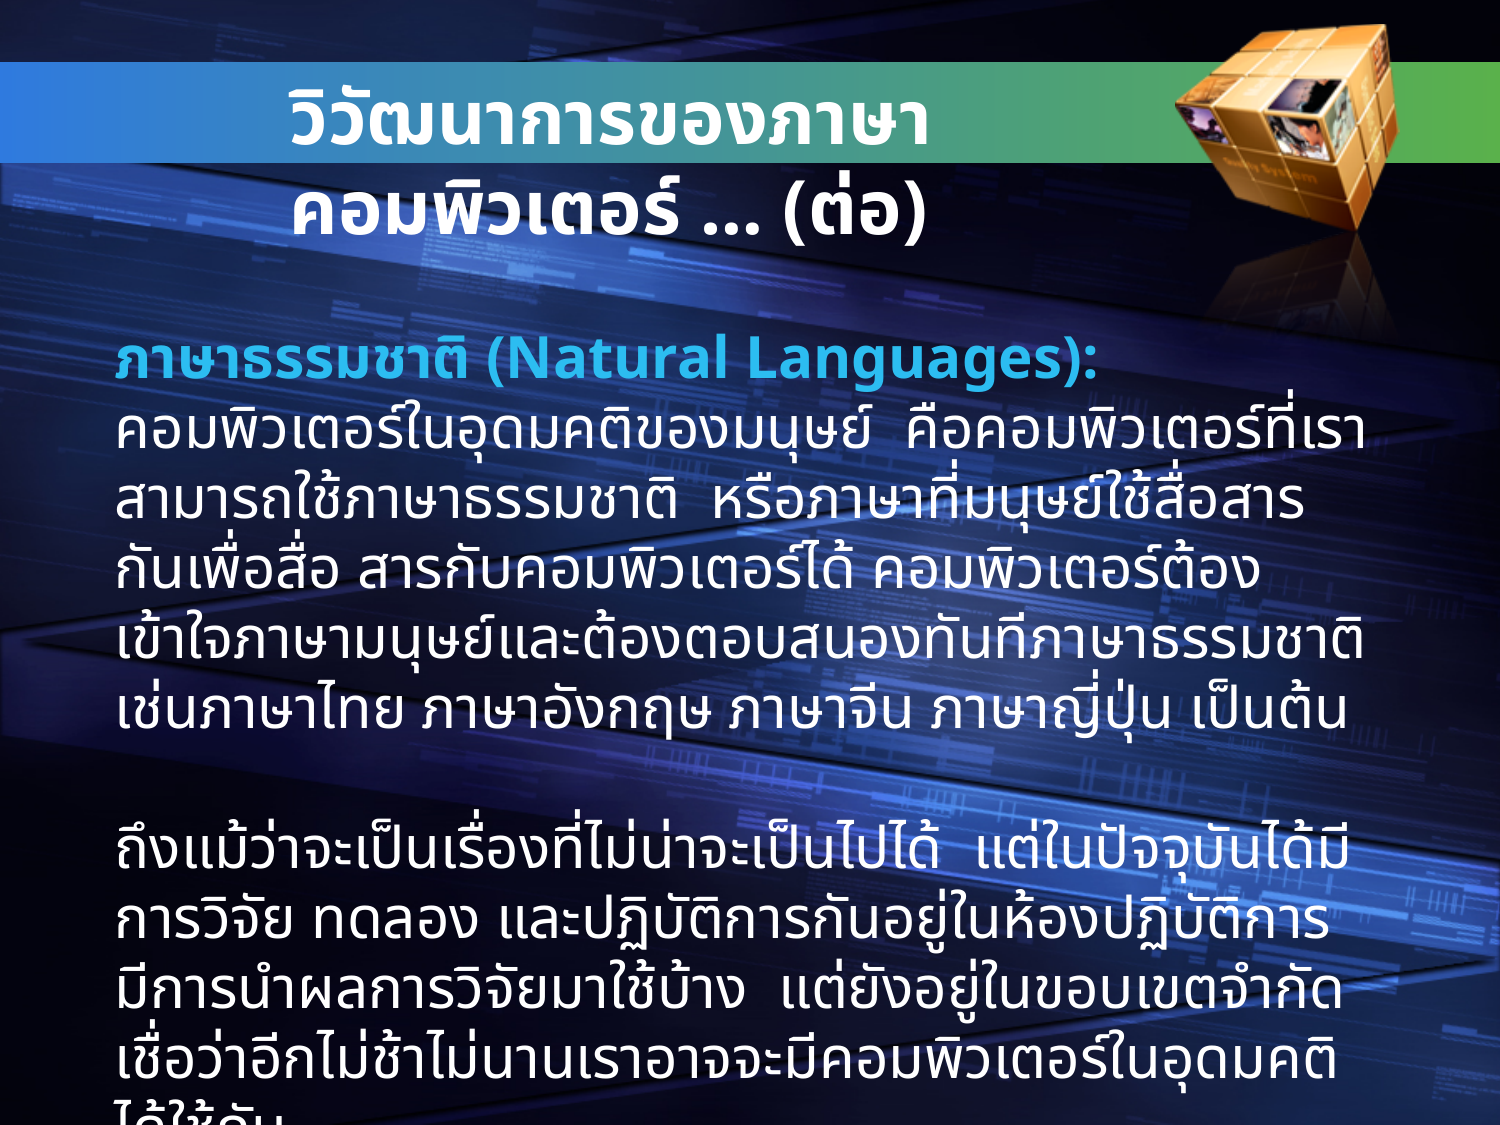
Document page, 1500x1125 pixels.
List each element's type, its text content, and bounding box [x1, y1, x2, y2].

title ภาษาธรรมชาติ (Natural Languages): คอมพิวเตอร์ในอุดมคติของมนุษย์ คือคอมพิวเตอร์ที่เราสามารถใช้ภาษาธรรมชาติ หรือภาษาที่มนุษย์ใช้สื่อสารกันเพื่อสื่อ สารกับคอมพิวเตอร์ได้ คอมพิวเตอร์ต้องเข้าใจภาษามนุษย์และต้องตอบสนองทันทีภาษาธรรมชาติเช่นภาษาไทย ภาษาอังกฤษ ภาษาจีน ภาษาญี่ปุ่น เป็นต้น ถึงแม้ว่าจะเป็นเรื่องที่ไม่น่าจะเป็นไปได้ แต่ในปัจจุบันได้มีการวิจัย ทดลอง และปฏิบัติการกันอยู่ในห้องปฏิบัติการ มีการนำผลการวิจัยมาใช้บ้าง แต่ยังอยู่ในขอบเขตจำกัด เชื่อว่าอีกไม่ช้าไม่นานเราอาจจะมีคอมพิวเตอร์ในอุดมคติได้ใช้กัน [99, 312, 1388, 988]
picture [0, 0, 1500, 1125]
text_box วิวัฒนาการของภาษาคอมพิวเตอร์ … (ต่อ) [275, 62, 1269, 258]
